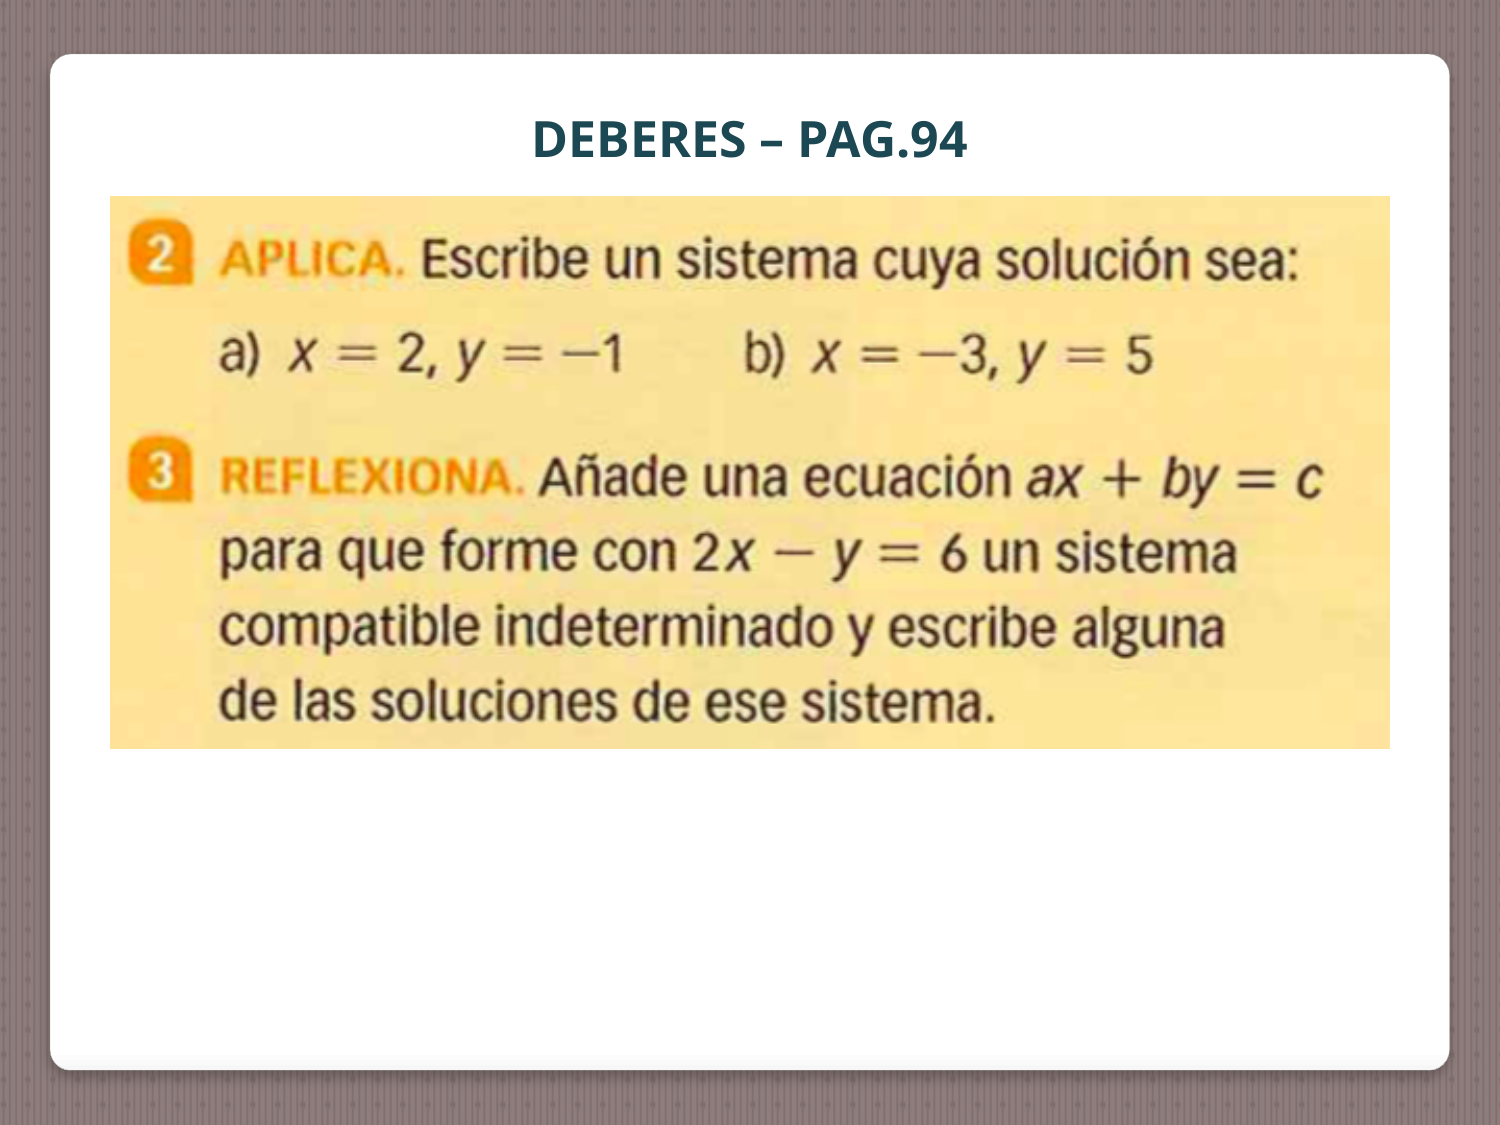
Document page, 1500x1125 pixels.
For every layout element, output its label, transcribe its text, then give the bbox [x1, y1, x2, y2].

picture [110, 196, 1390, 749]
text_box DEBERES – PAG.94 [58, 99, 1442, 175]
